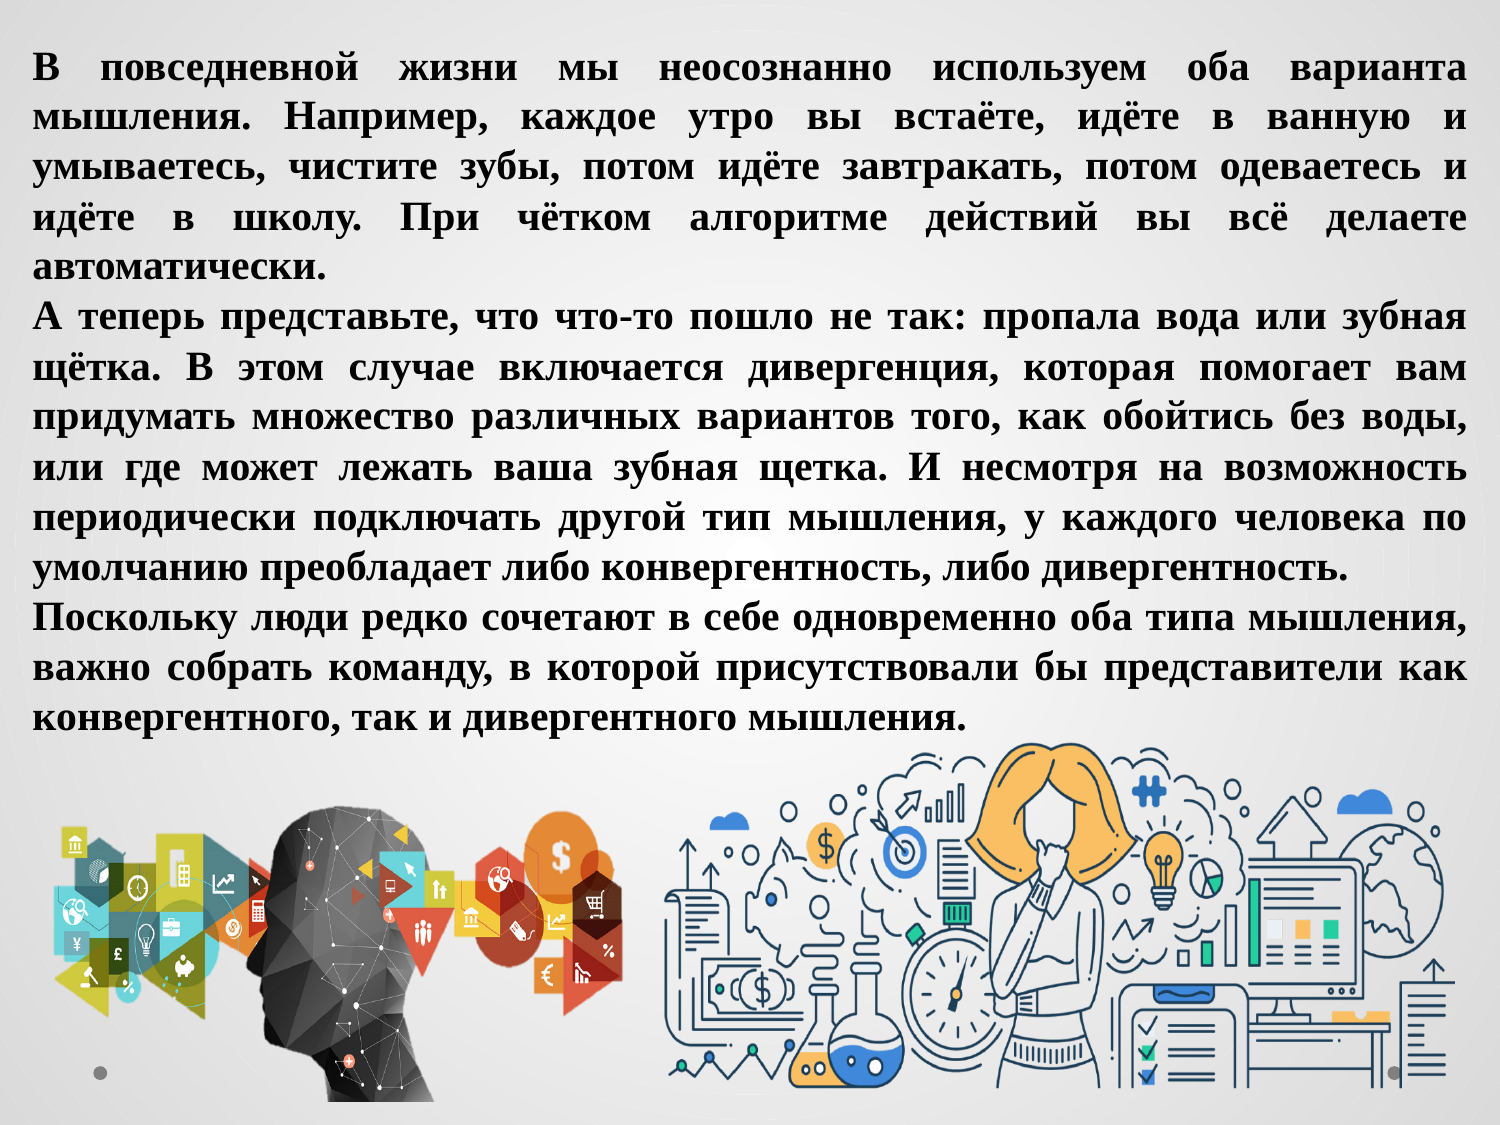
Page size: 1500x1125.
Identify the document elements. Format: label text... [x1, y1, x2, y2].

picture [48, 693, 1455, 1125]
text_box В повседневной жизни мы неосознанно используем оба варианта мышления. Например, каждое утро вы встаёте, идёте в ванную и умываетесь, чистите зубы, потом идёте завтракать, потом одеваетесь и идёте в школу. При чётком алгоритме действий вы всё делаете автоматически. А теперь представьте, что что-то пошло не так: пропала вода или зубная щётка. В этом случае включается дивергенция, которая помогает вам придумать множество различных вариантов того, как обойтись без воды, или где может лежать ваша зубная щетка. И несмотря на возможность периодически подключать другой тип мышления, у каждого человека по умолчанию преобладает либо конвергентность, либо дивергентность. Поскольку люди редко сочетают в себе одновременно оба типа мышления, важно собрать команду, в которой присутствовали бы представители как конвергентного, так и дивергентного мышления. [17, 30, 1483, 746]
